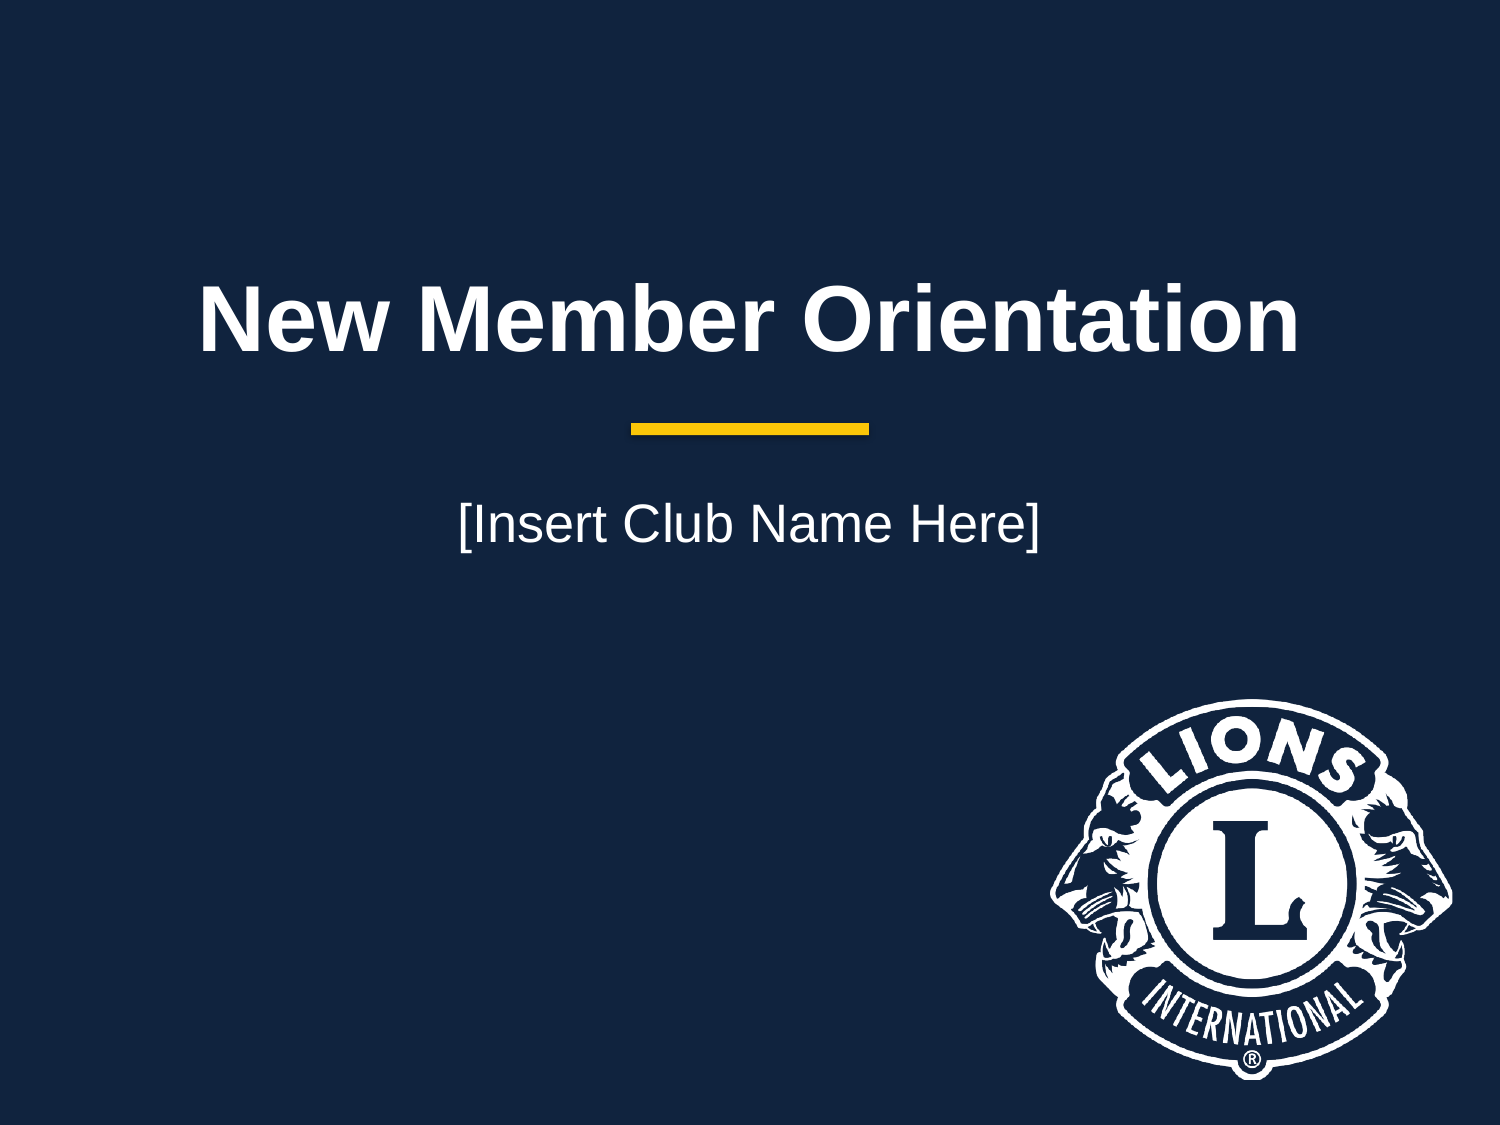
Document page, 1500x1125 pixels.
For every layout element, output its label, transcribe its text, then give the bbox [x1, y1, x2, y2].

subtitle [Insert Club Name Here] [112, 480, 1388, 676]
title New Member Orientation [112, 135, 1388, 378]
